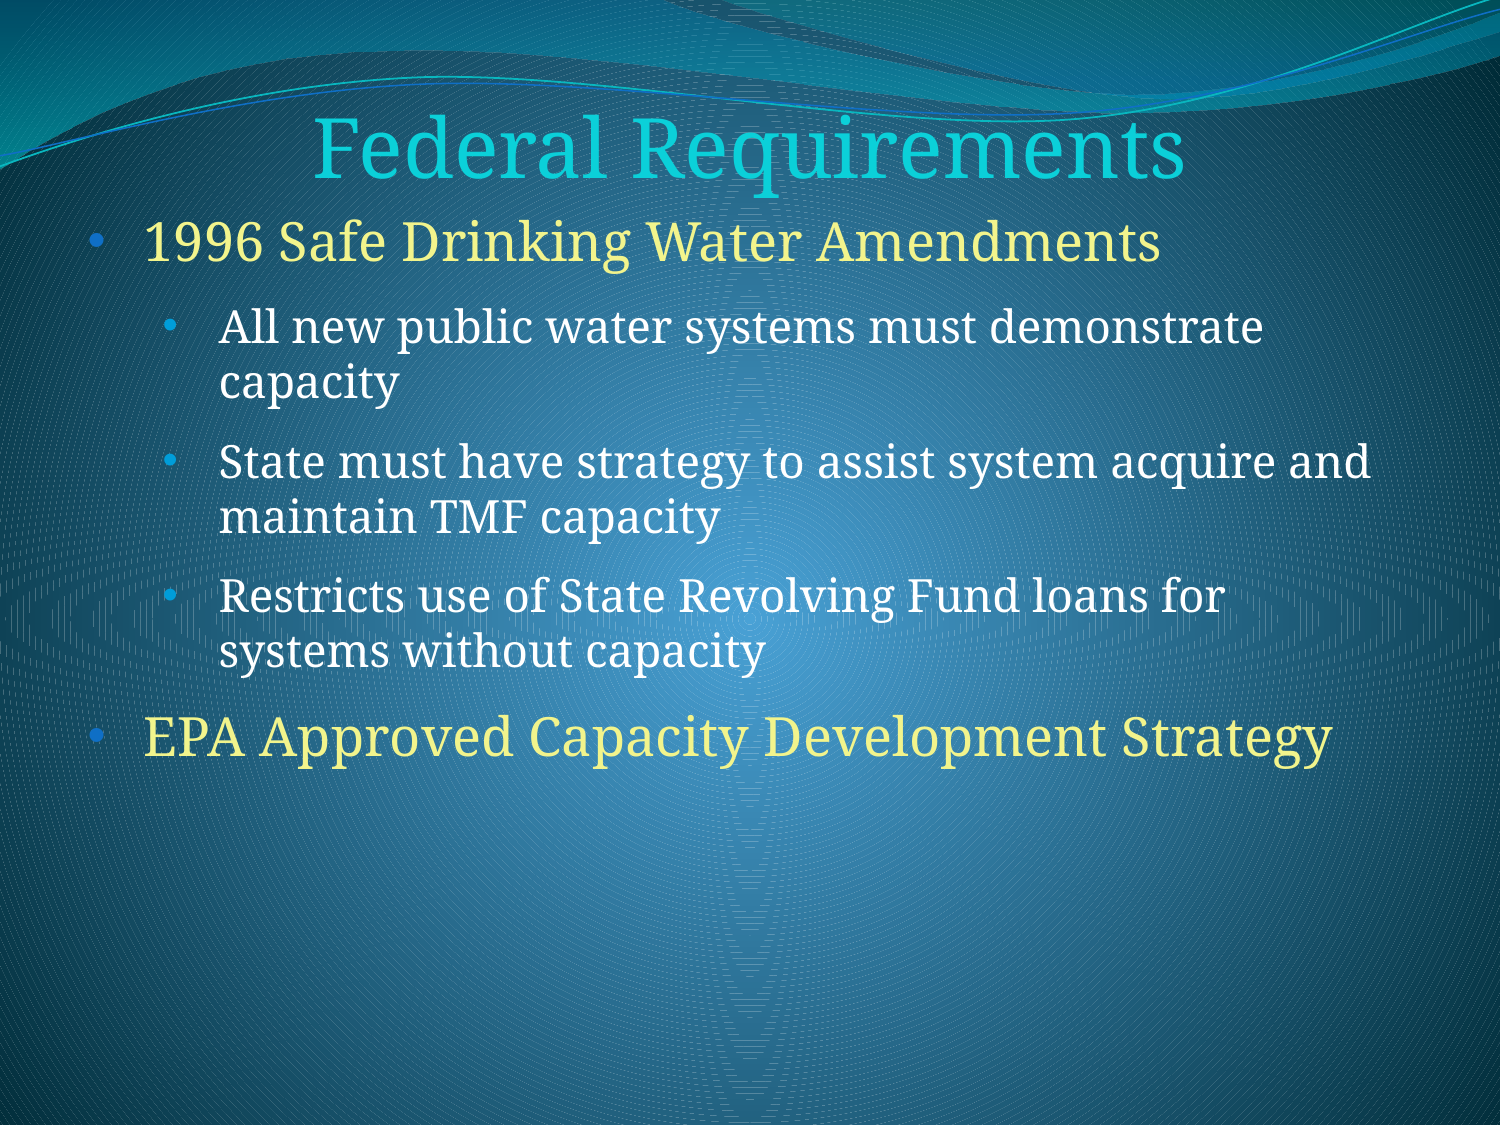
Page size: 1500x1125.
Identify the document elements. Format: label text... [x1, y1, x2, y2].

text_box Federal Requirements [87, 87, 1413, 203]
text_box 1996 Safe Drinking Water Amendments All new public water systems must demonstrate capacity State must have strategy to assist system acquire and maintain TMF capacity Restricts use of State Revolving Fund loans for systems without capacity EPA Approved Capacity Development Strategy [87, 203, 1413, 1047]
